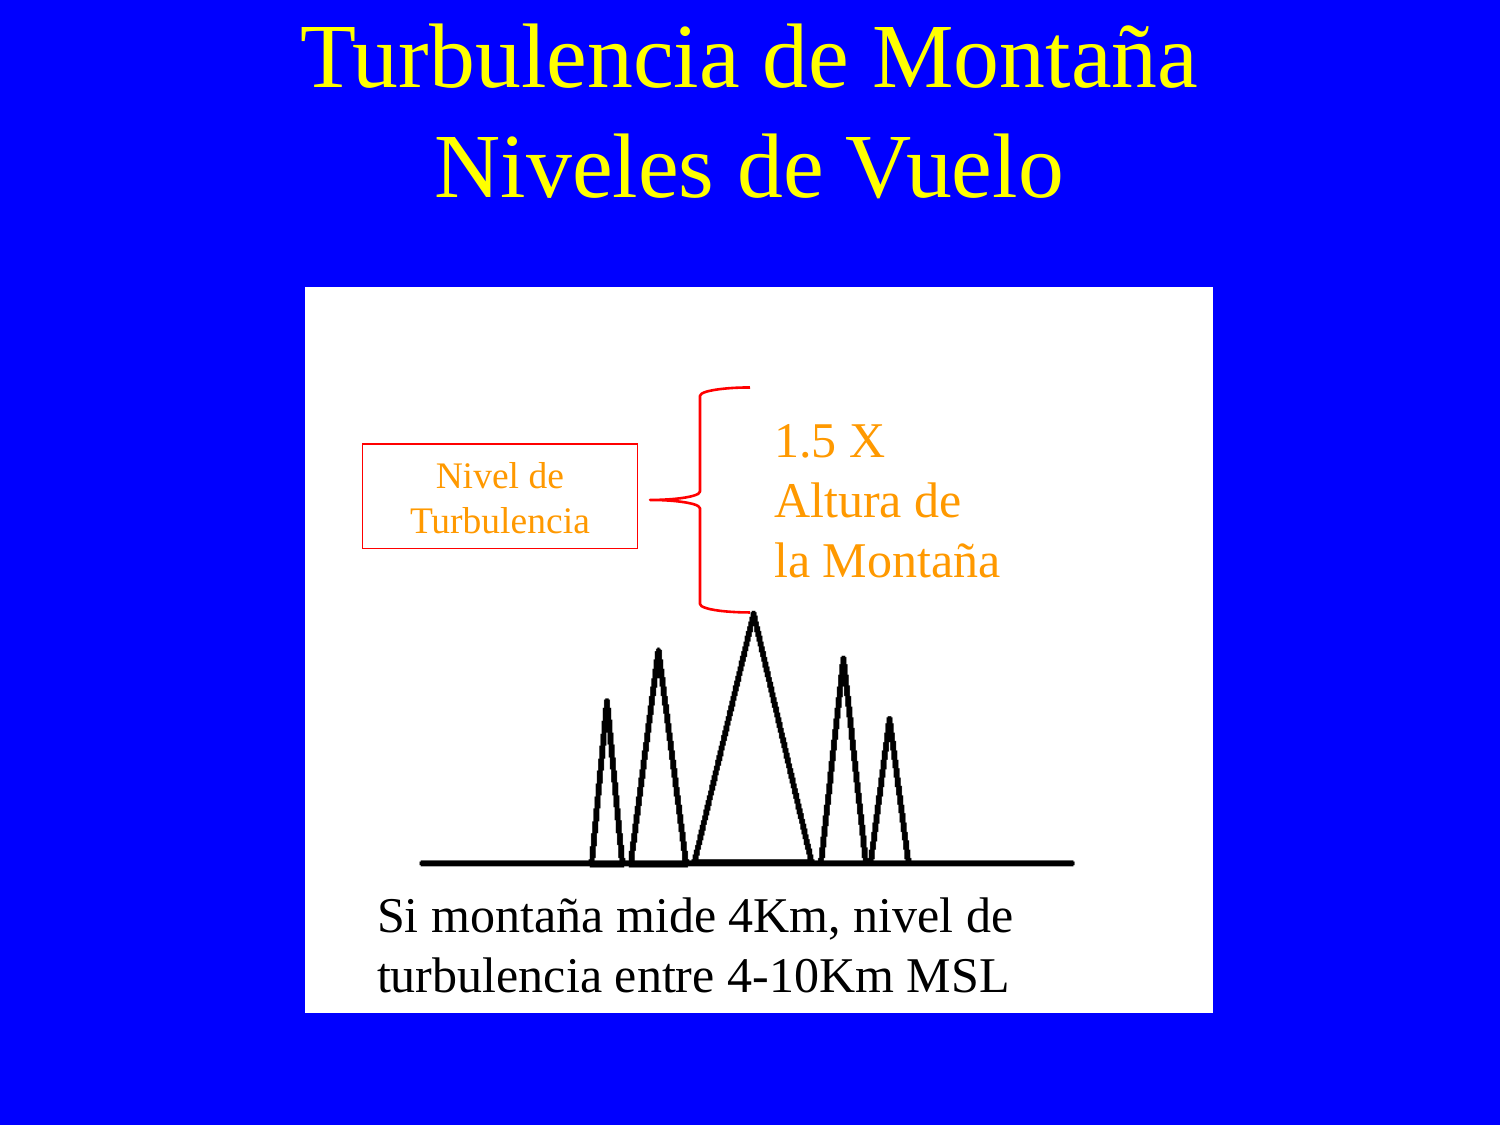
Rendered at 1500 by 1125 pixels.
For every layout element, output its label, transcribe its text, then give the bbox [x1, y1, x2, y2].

picture [305, 287, 1213, 1013]
title Turbulencia de Montaña Niveles de Vuelo [112, 12, 1388, 200]
